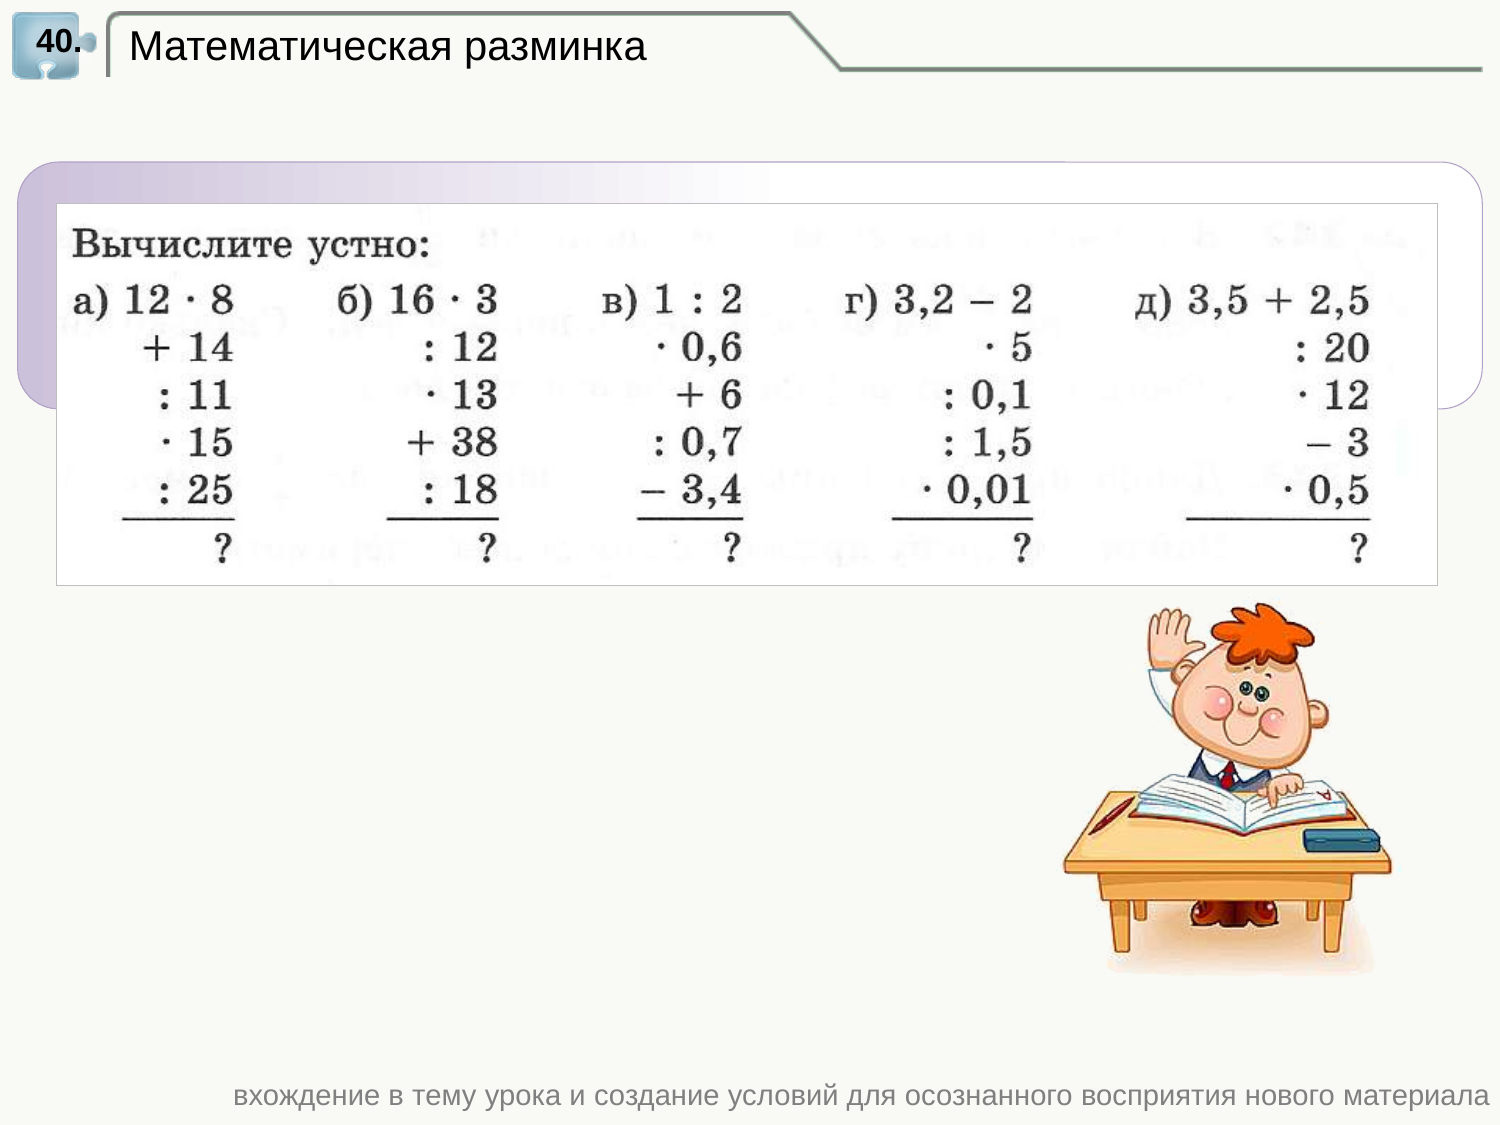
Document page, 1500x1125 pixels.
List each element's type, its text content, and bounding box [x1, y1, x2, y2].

picture [1056, 597, 1402, 989]
picture [105, 11, 1483, 77]
text_box вхождение в тему урока и создание условий для осознанного восприятия нового материала [0, 1068, 1500, 1119]
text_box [11, 11, 98, 81]
picture [55, 202, 1439, 586]
text_box [15, 159, 1485, 411]
